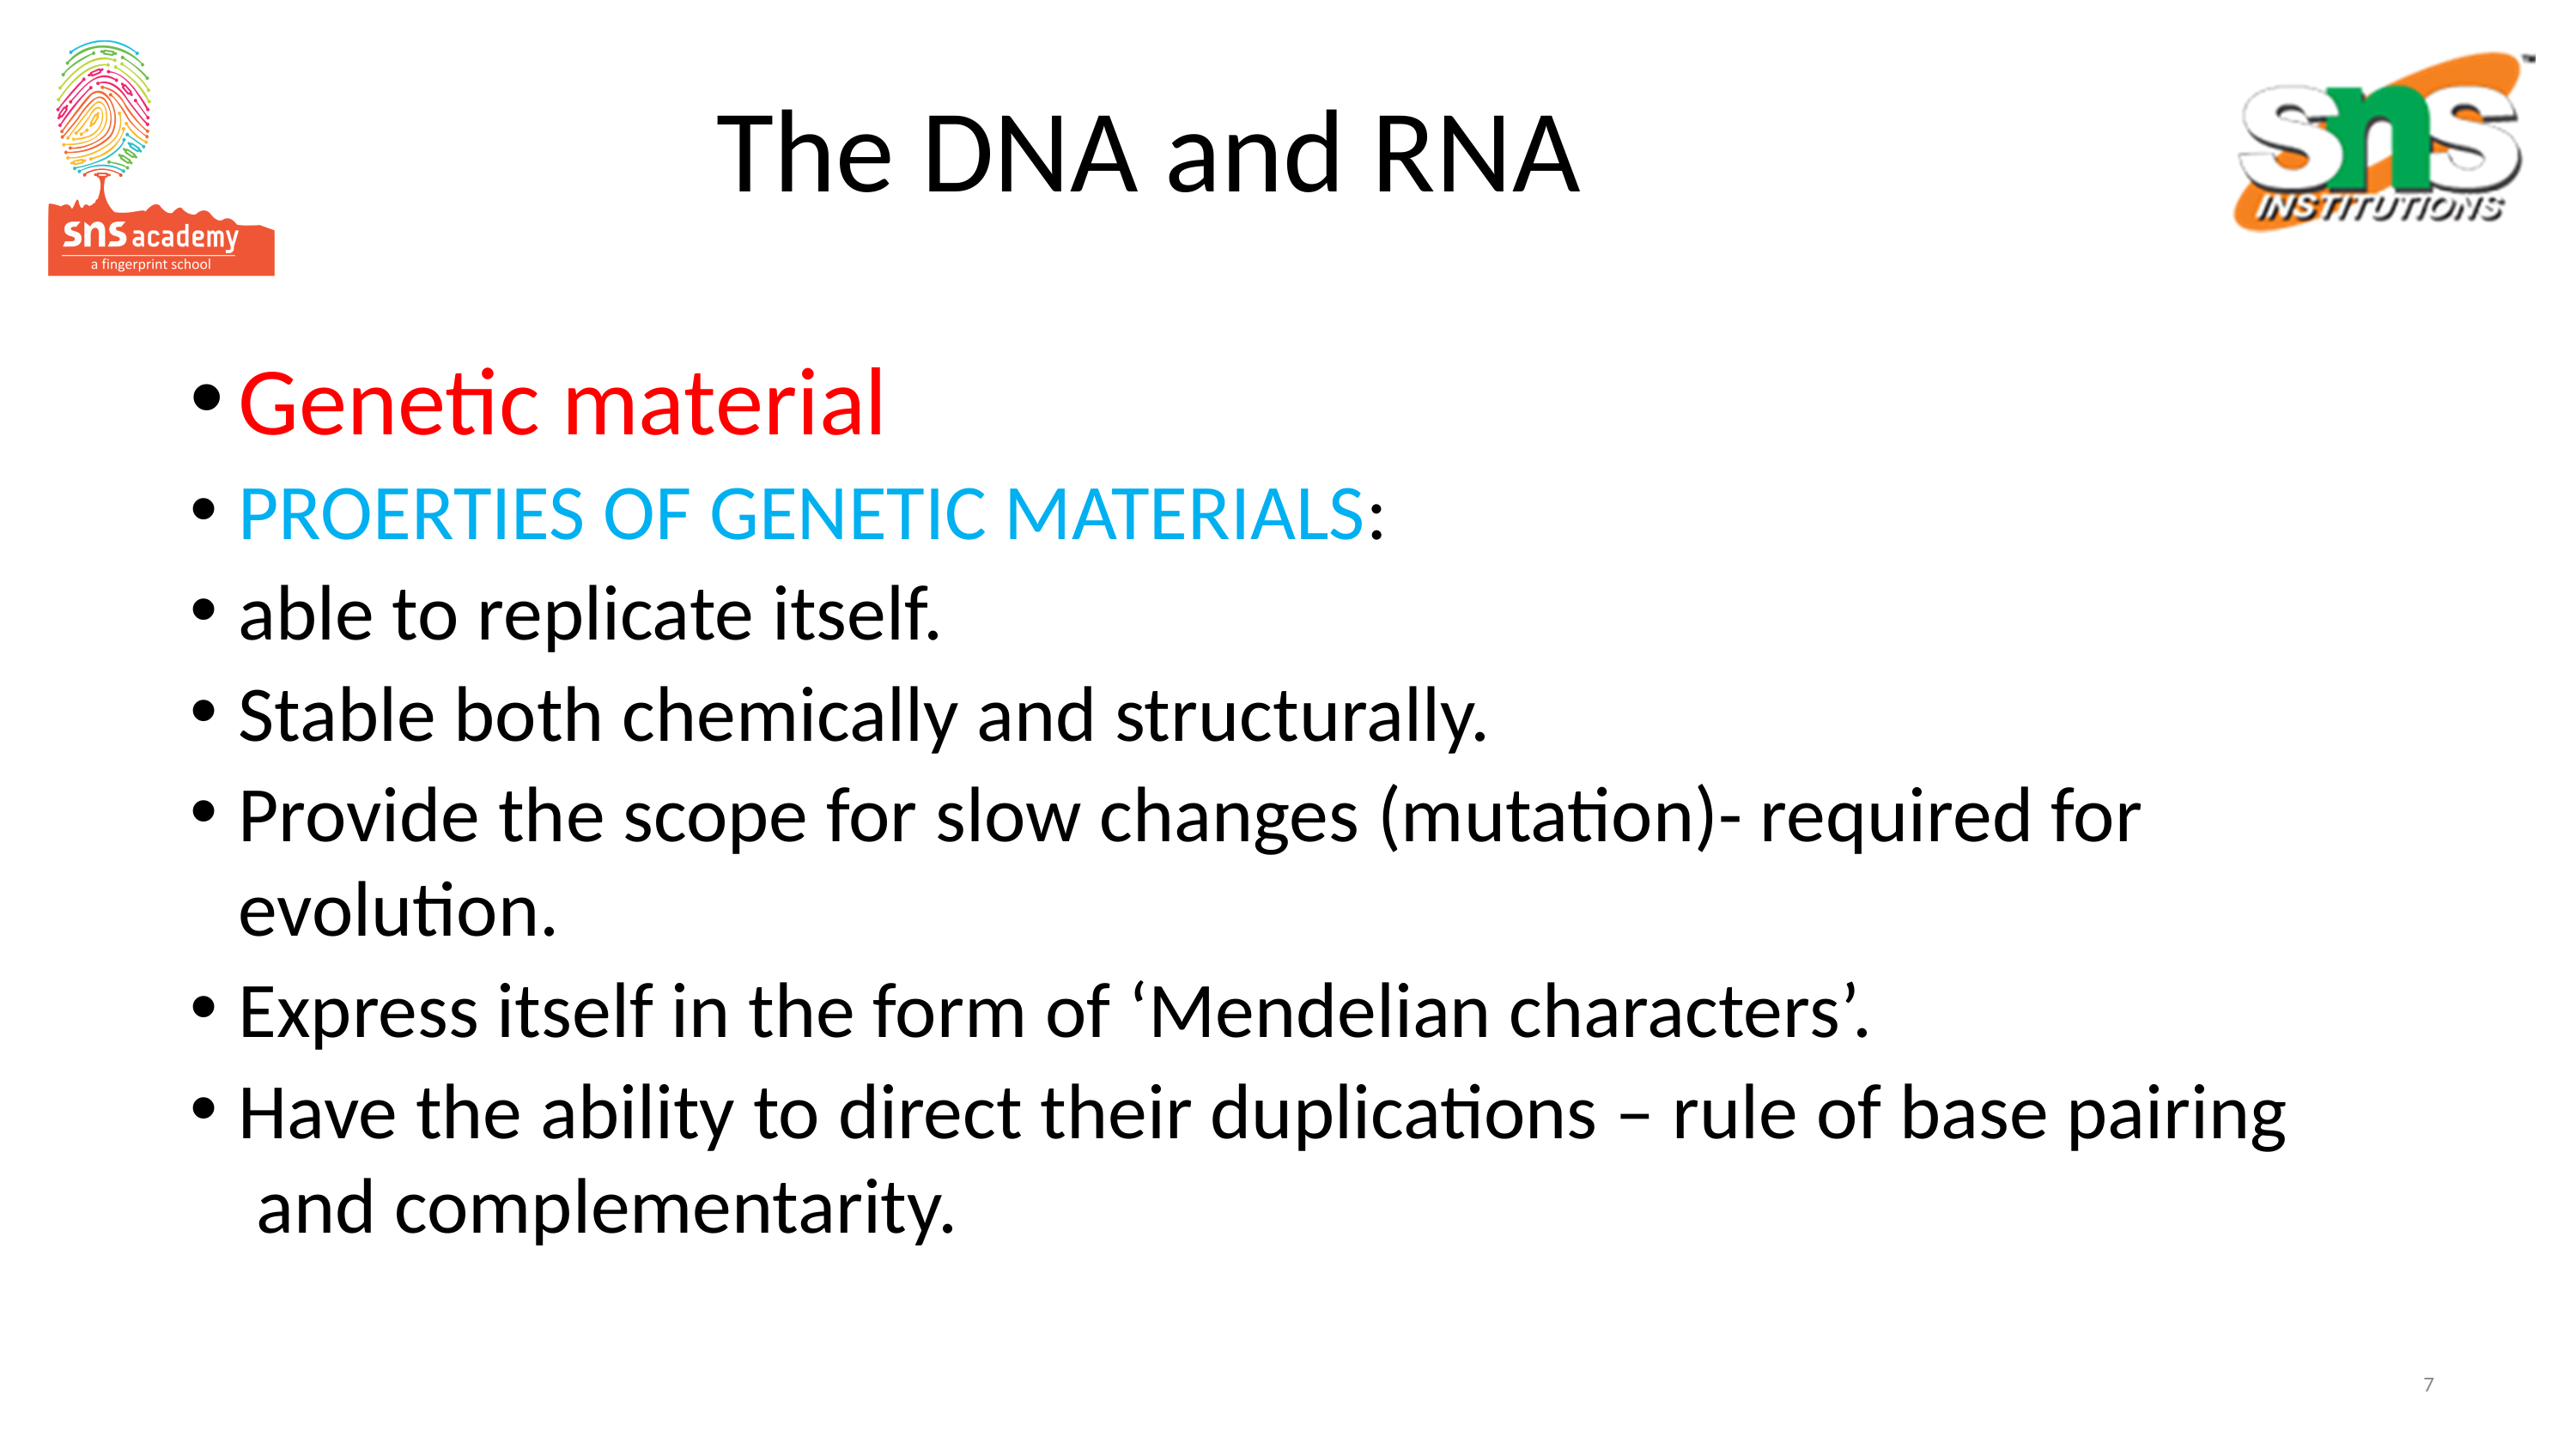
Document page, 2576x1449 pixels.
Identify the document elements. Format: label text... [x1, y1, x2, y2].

title The DNA and RNA [582, 64, 1742, 226]
list Genetic material PROERTIES OF GENETIC MATERIALS: able to replicate itself. Stable both chemically and structurally. Provide the scope for slow changes (mutation)- required for evolution. Express itself in the form of ‘Mendelian characters’. Have the ability to direct their duplications – rule of base pairing and complementarity. [161, 331, 2318, 1379]
picture [38, 33, 280, 285]
picture [2233, 50, 2536, 233]
slide_number 7 [2146, 1357, 2447, 1410]
